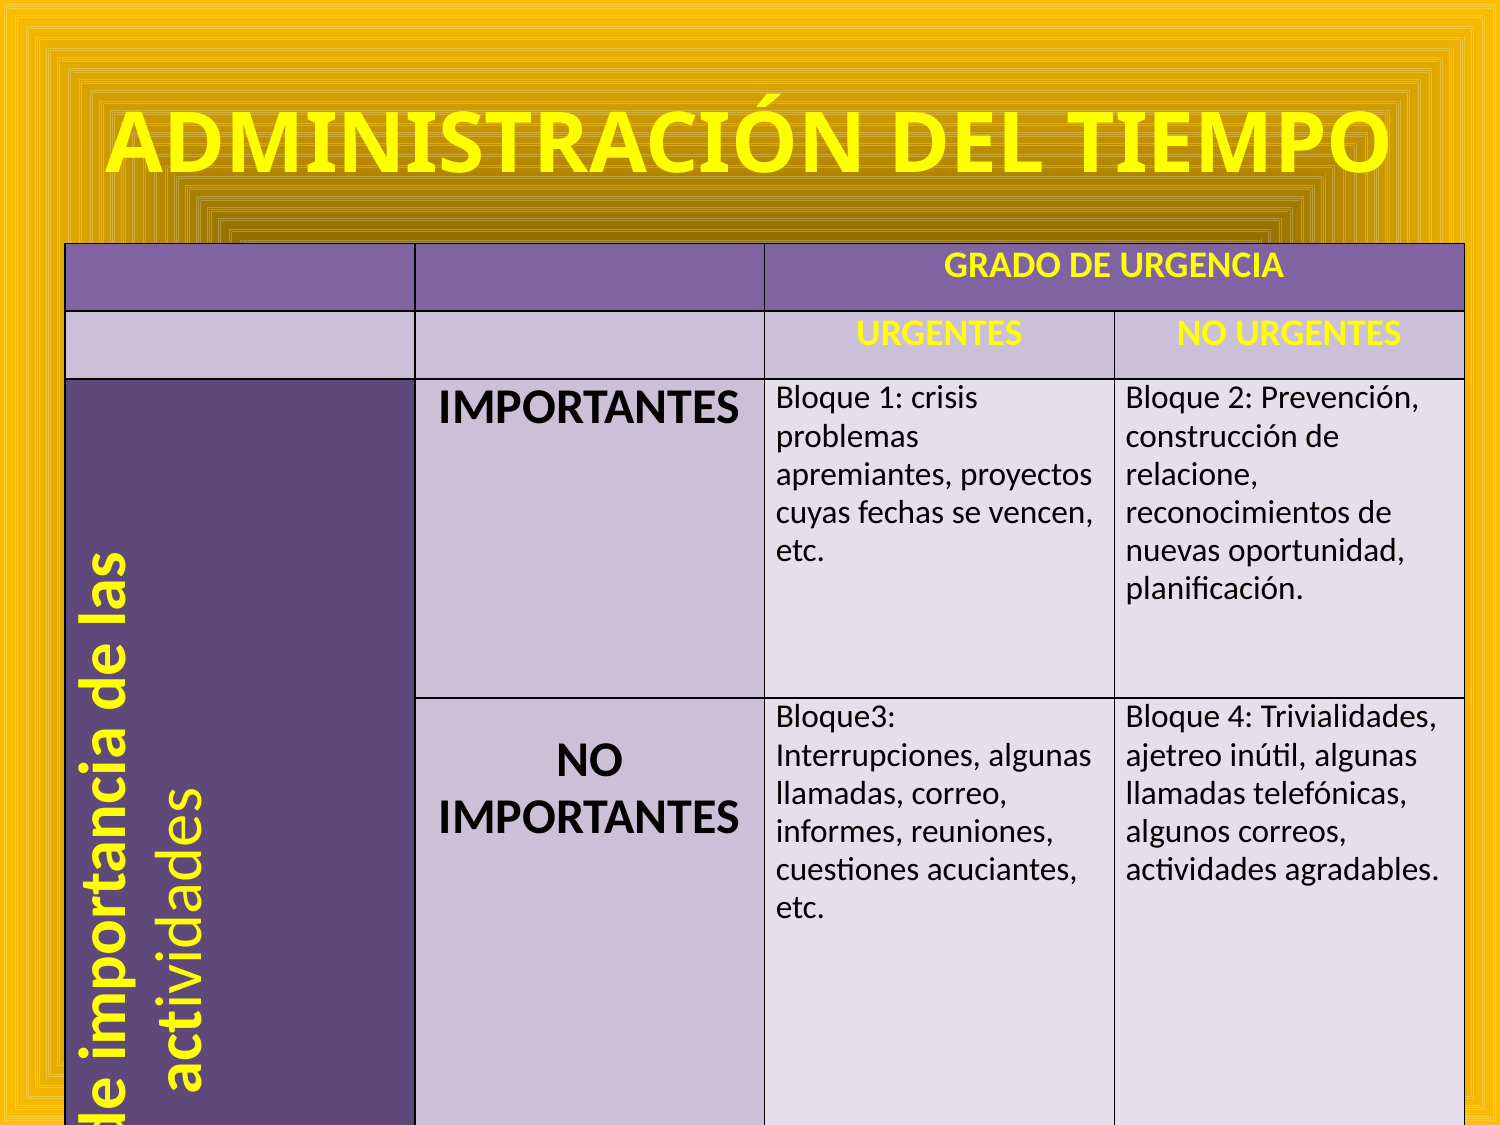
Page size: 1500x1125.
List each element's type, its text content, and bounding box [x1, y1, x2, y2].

table_cell NO IMPORTANTES [416, 699, 764, 1125]
table_cell Bloque 4: Trivialidades, ajetreo inútil, algunas llamadas telefónicas, algunos correos, actividades agradables. [1115, 699, 1464, 1125]
table_cell [416, 312, 764, 378]
table_cell IMPORTANTES [416, 380, 764, 697]
title ADMINISTRACIÓN DEL TIEMPO [75, 45, 1425, 233]
table_cell NO URGENTES [1115, 312, 1464, 378]
table_cell Bloque3: Interrupciones, algunas llamadas, correo, informes, reuniones, cuestiones acuciantes, etc. [765, 699, 1114, 1125]
table_cell [66, 312, 414, 378]
table_cell Grado de importancia de las actividades [66, 380, 414, 1125]
table_header [66, 244, 414, 310]
table_cell Bloque 1: crisis problemas apremiantes, proyectos cuyas fechas se vencen, etc. [765, 380, 1114, 697]
table_cell Bloque 2: Prevención, construcción de relacione, reconocimientos de nuevas oportunidad, planificación. [1115, 380, 1464, 697]
table_header GRADO DE URGENCIA [765, 244, 1464, 310]
table_cell URGENTES [765, 312, 1114, 378]
table_header [416, 244, 764, 310]
